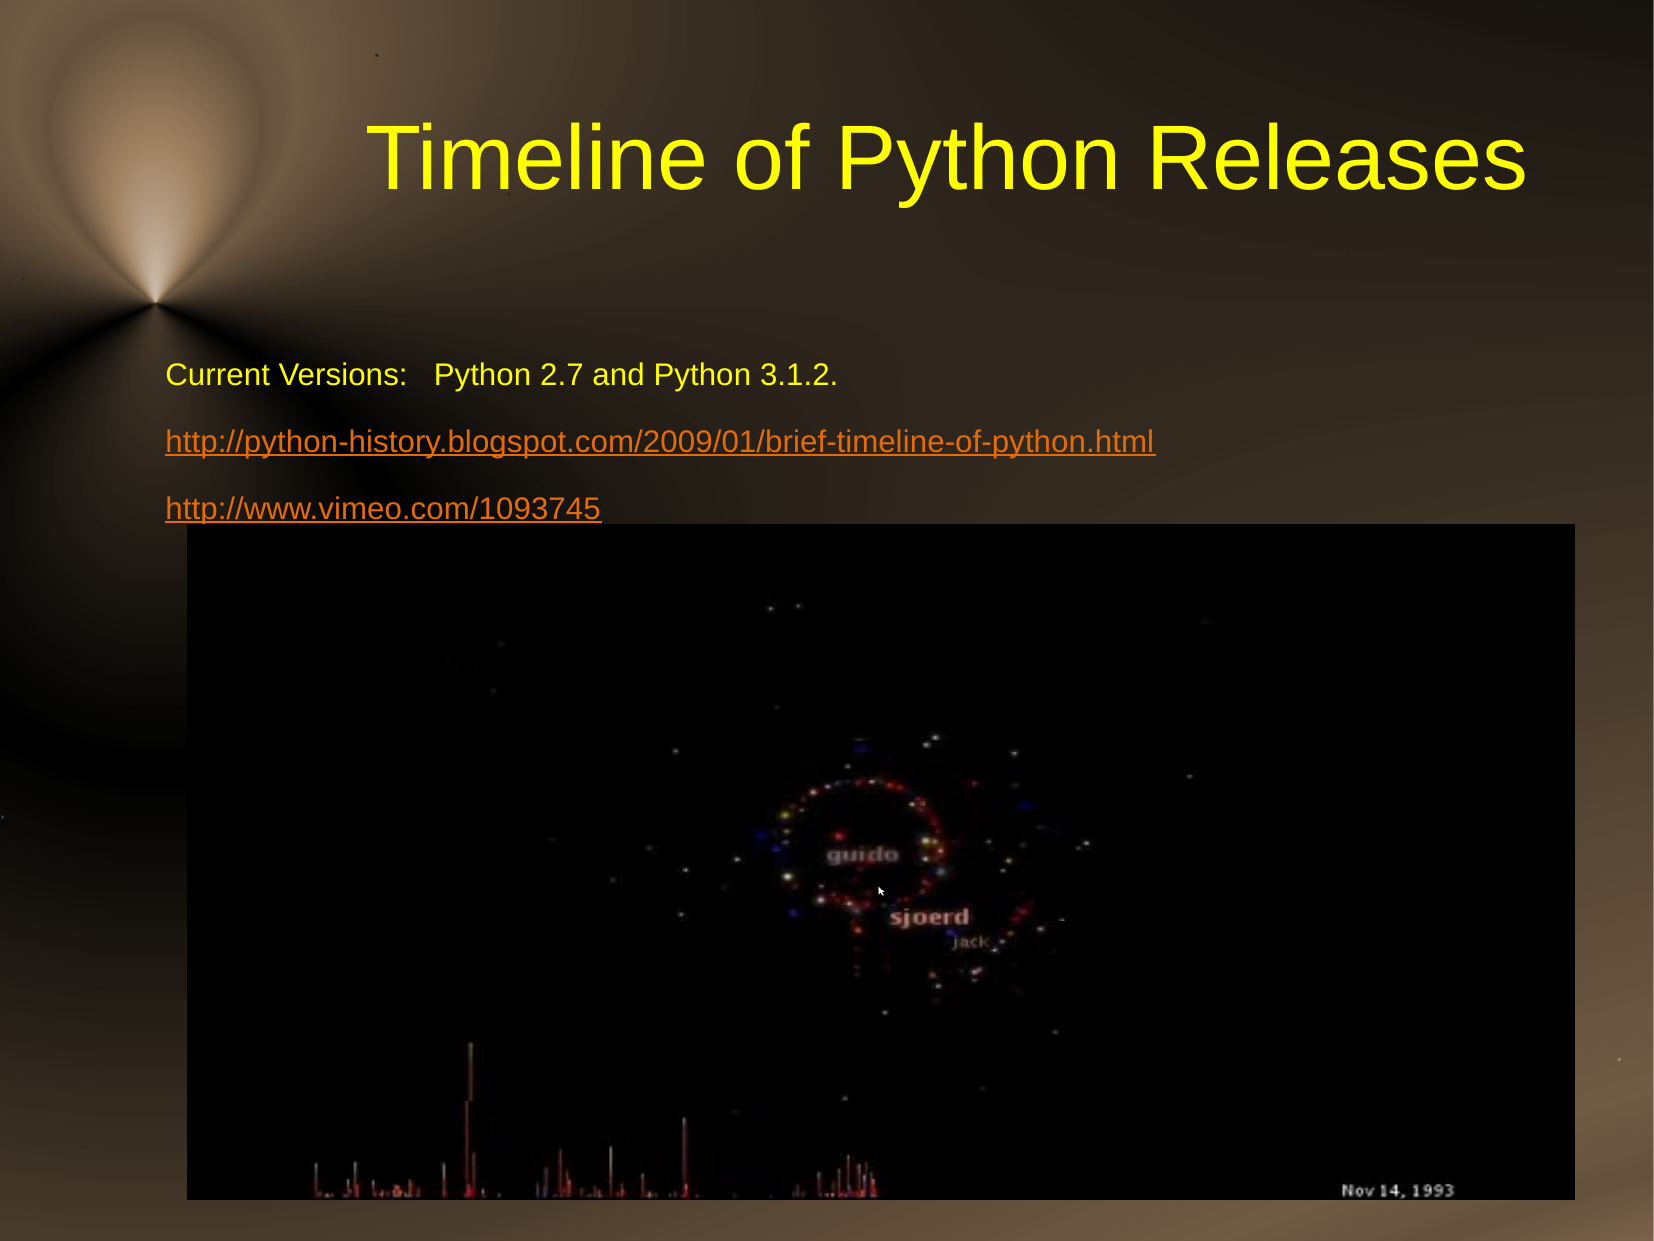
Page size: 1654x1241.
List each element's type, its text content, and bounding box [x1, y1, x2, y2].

title Timeline of Python Releases [324, 49, 1571, 257]
picture [0, 0, 1654, 1241]
list Current Versions: Python 2.7 and Python 3.1.2. http://python-history.blogspot.com/2009/01/brief-timeline-of-python.html http://www.vimeo.com/1093745 [147, 354, 1571, 1059]
